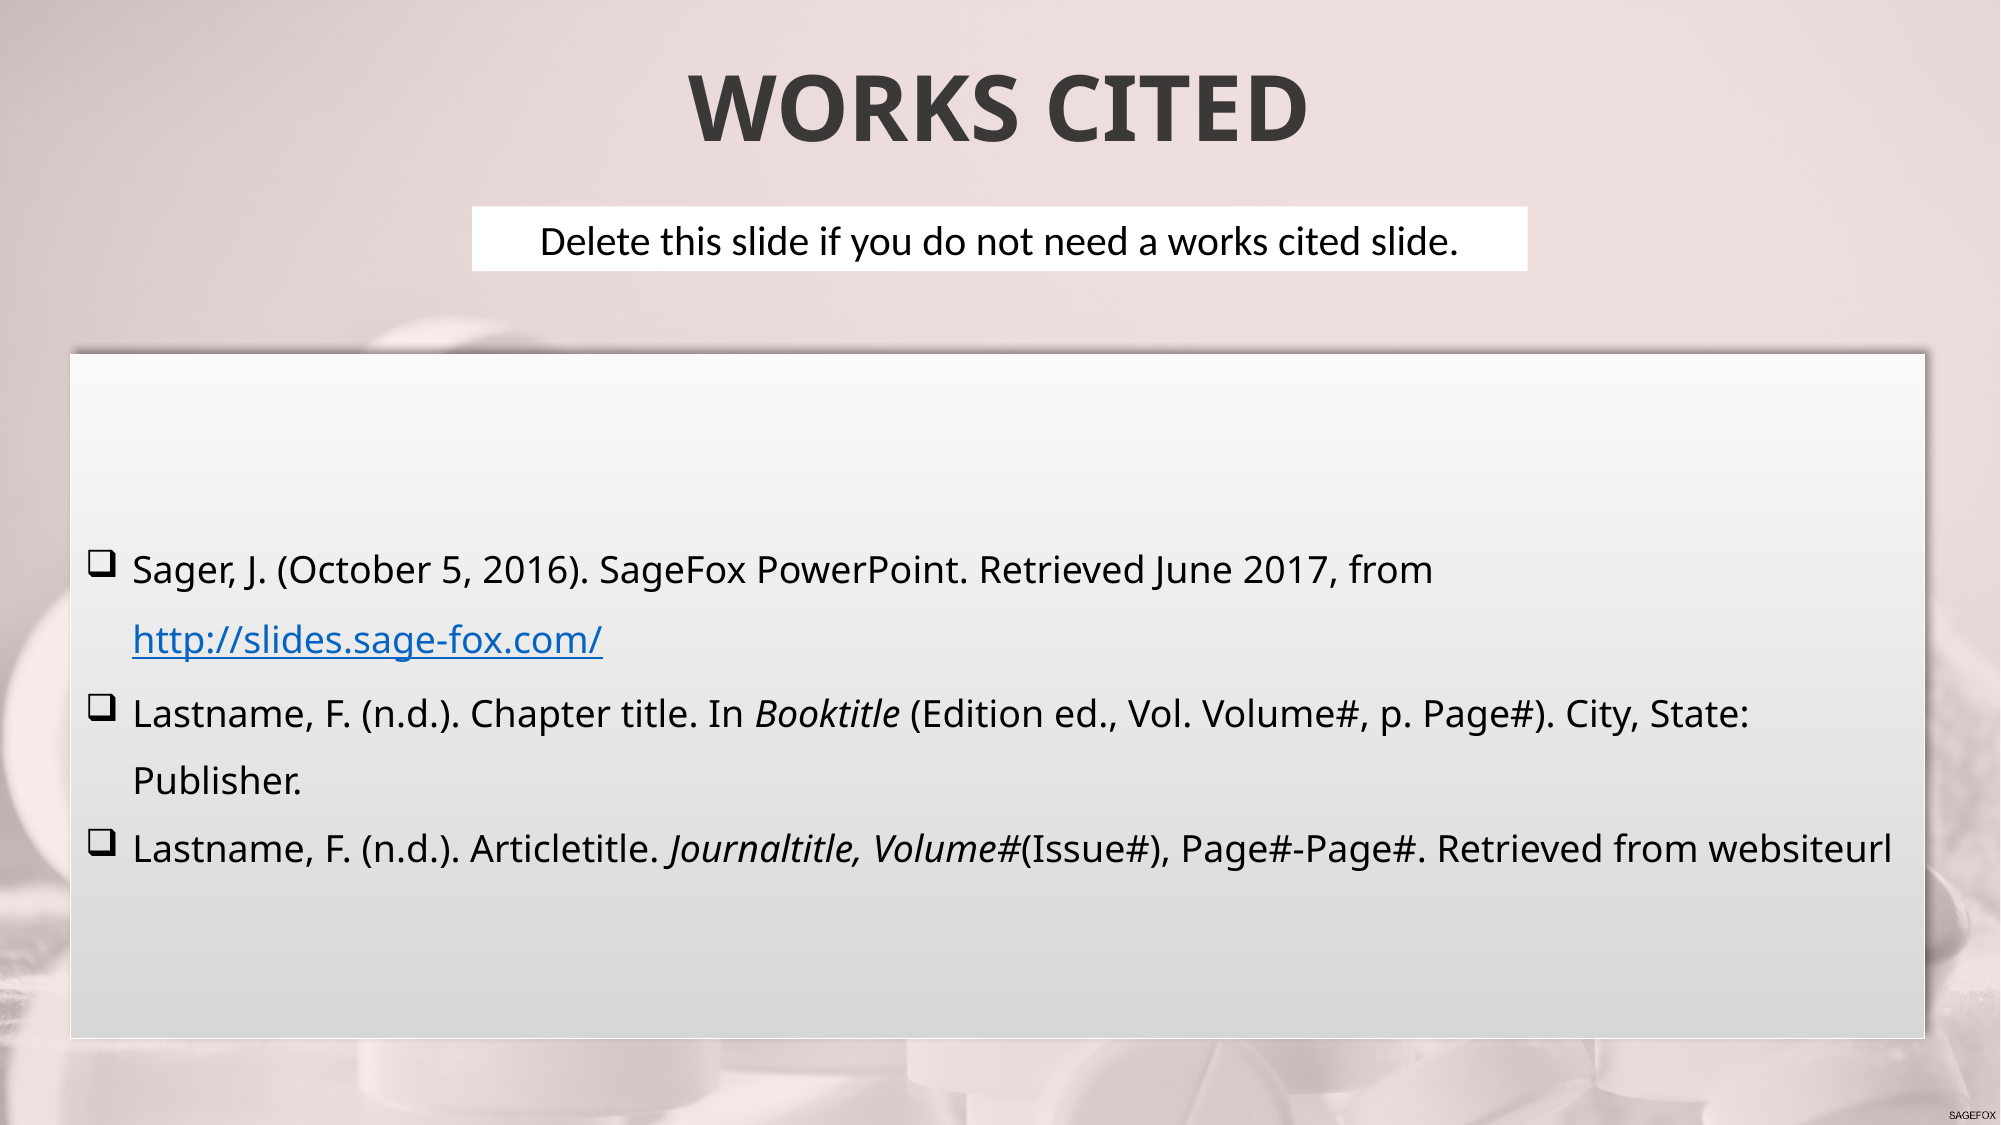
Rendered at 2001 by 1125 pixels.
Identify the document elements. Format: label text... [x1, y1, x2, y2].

text_box Sager, J. (October 5, 2016). SageFox PowerPoint. Retrieved June 2017, from http://slides.sage-fox.com/ Lastname, F. (n.d.). Chapter title. In Booktitle (Edition ed., Vol. Volume#, p. Page#). City, State: Publisher. Lastname, F. (n.d.). Articletitle. Journaltitle, Volume#(Issue#), Page#-Page#. Retrieved from websiteurl [70, 354, 1925, 1039]
text_box WORKS CITED [548, 42, 1452, 167]
picture [1925, 0, 2001, 1125]
text_box Delete this slide if you do not need a works cited slide. [472, 206, 1528, 272]
